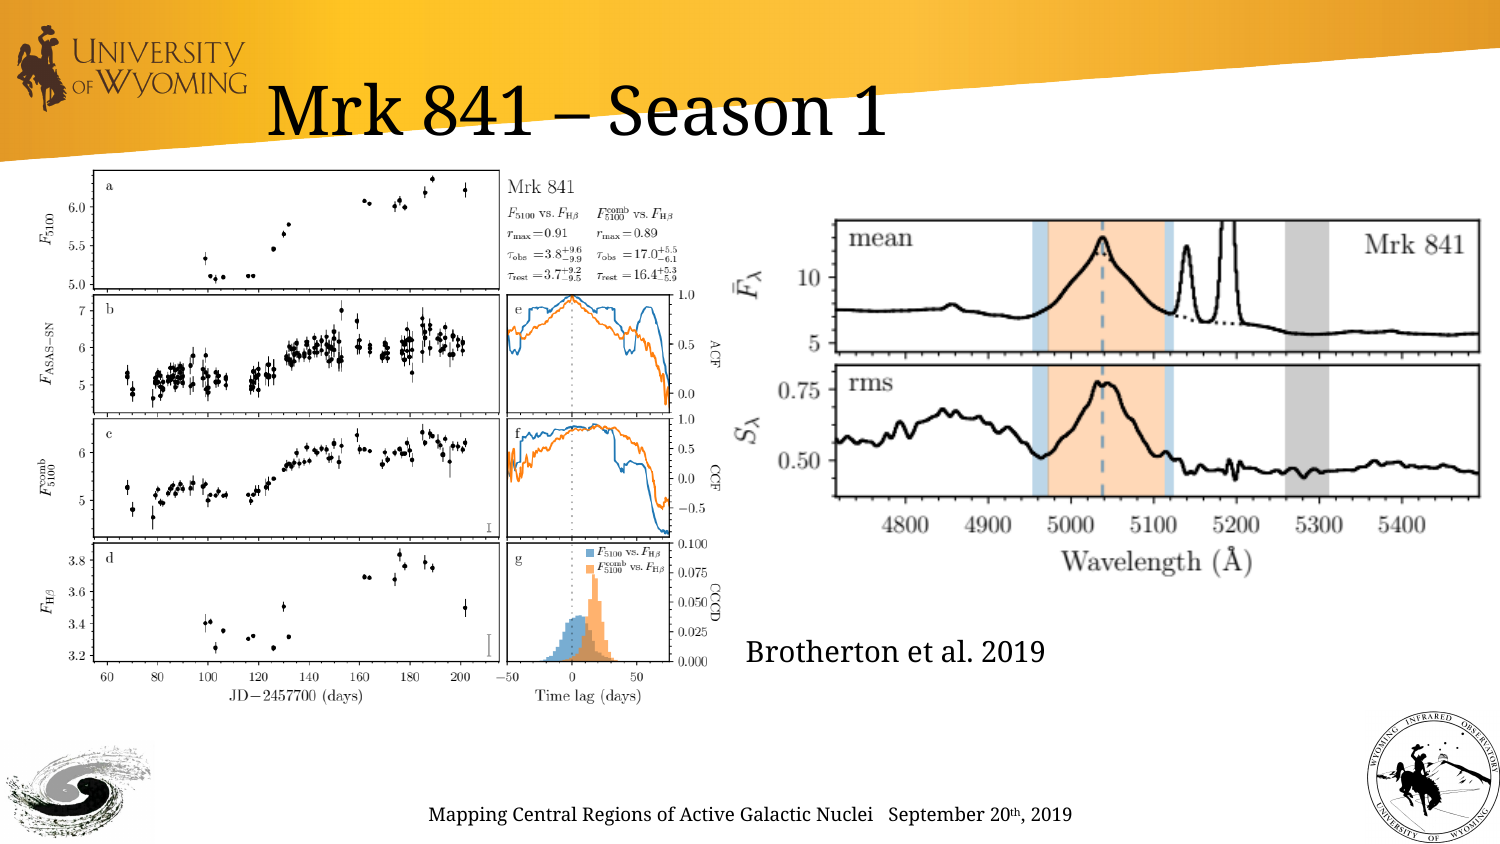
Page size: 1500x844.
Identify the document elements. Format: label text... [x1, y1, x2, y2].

text_box Brotherton et al. 2019 [734, 627, 1058, 674]
picture [1365, 710, 1500, 844]
picture [0, 0, 1500, 710]
title Mrk 841 – Season 1 [255, 31, 1397, 194]
picture [0, 740, 155, 844]
